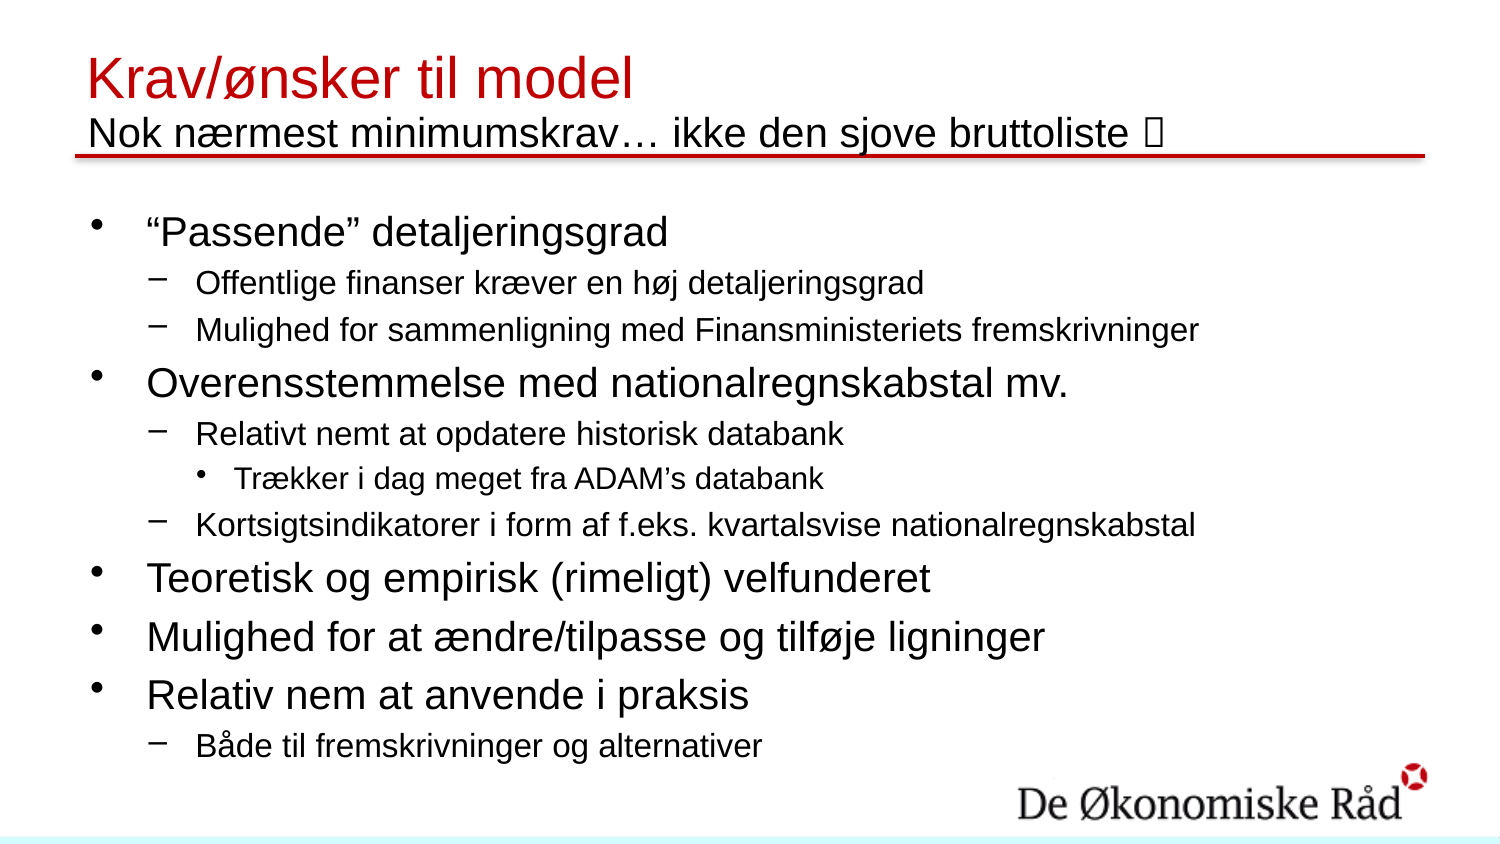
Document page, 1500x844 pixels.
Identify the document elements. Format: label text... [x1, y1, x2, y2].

title Krav/ønsker til model [71, 43, 1422, 106]
picture [1000, 754, 1446, 830]
list “Passende” detaljeringsgrad Offentlige finanser kræver en høj detaljeringsgrad Mulighed for sammenligning med Finansministeriets fremskrivninger Overensstemmelse med nationalregnskabstal mv. Relativt nemt at opdatere historisk databank Trækker i dag meget fra ADAM’s databank Kortsigtsindikatorer i form af f.eks. kvartalsvise nationalregnskabstal Teoretisk og empirisk (rimeligt) velfunderet Mulighed for at ændre/tilpasse og tilføje ligninger Relativ nem at anvende i praksis Både til fremskrivninger og alternativer [75, 196, 1425, 754]
list Nok nærmest minimumskrav… ikke den sjove bruttoliste  [72, 105, 1423, 151]
